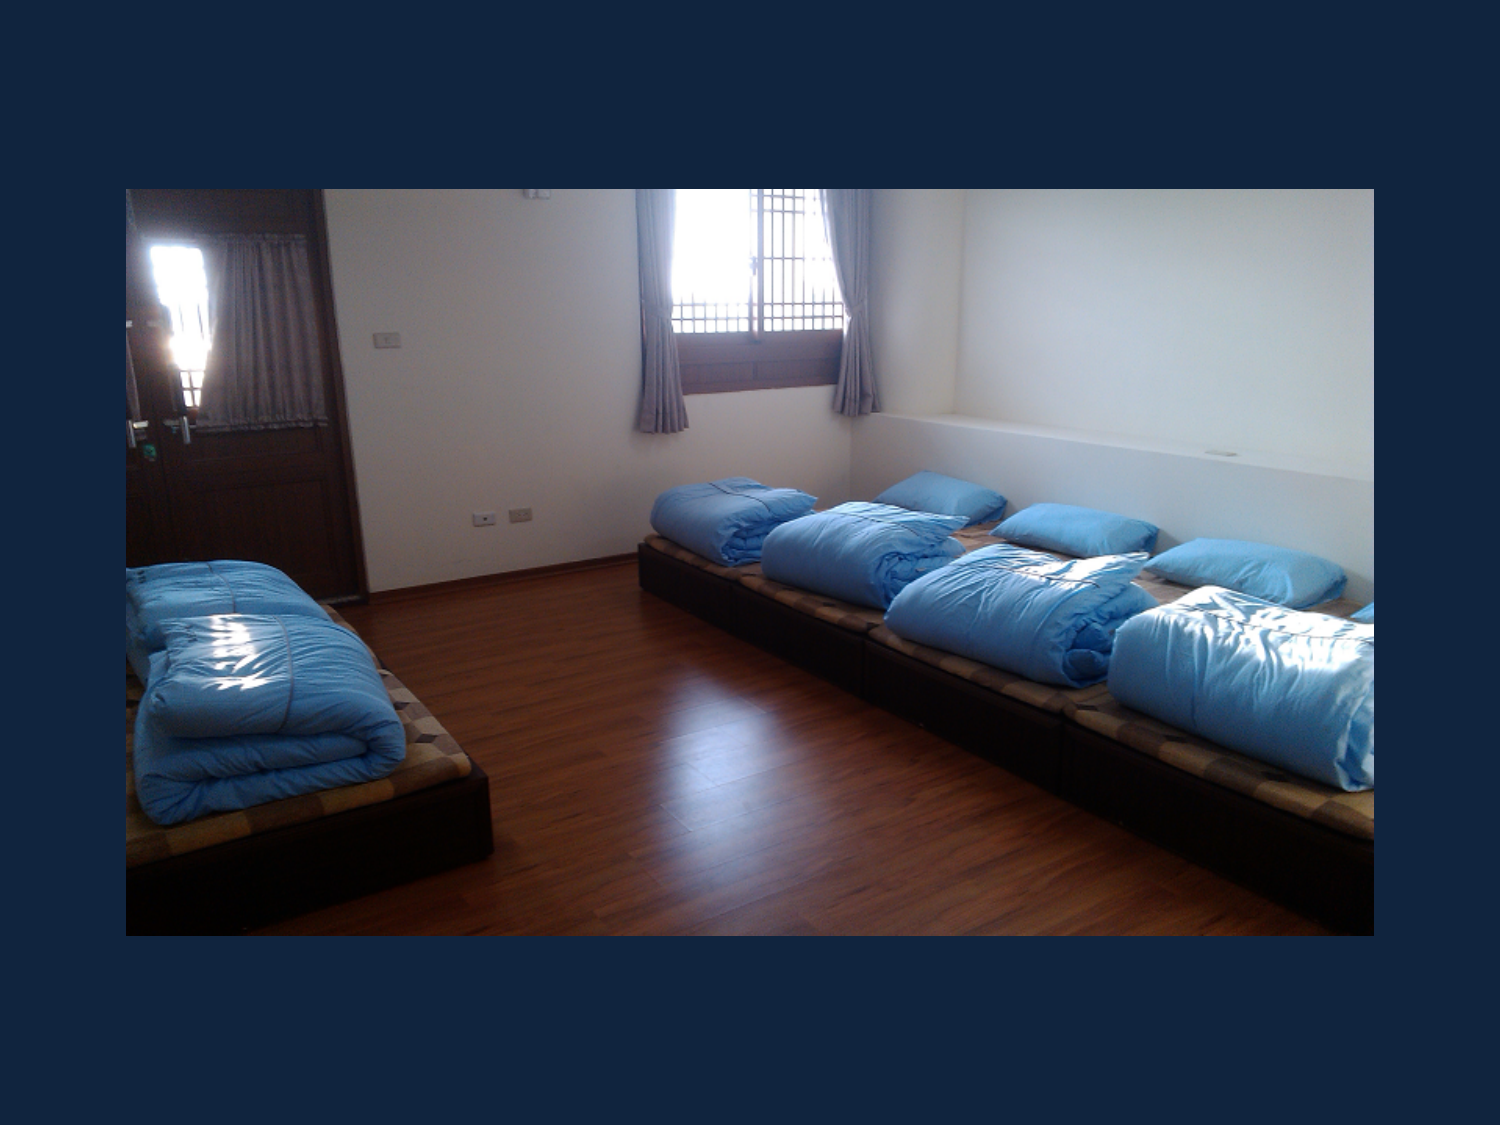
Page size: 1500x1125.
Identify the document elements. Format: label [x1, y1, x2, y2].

picture [126, 189, 1374, 936]
